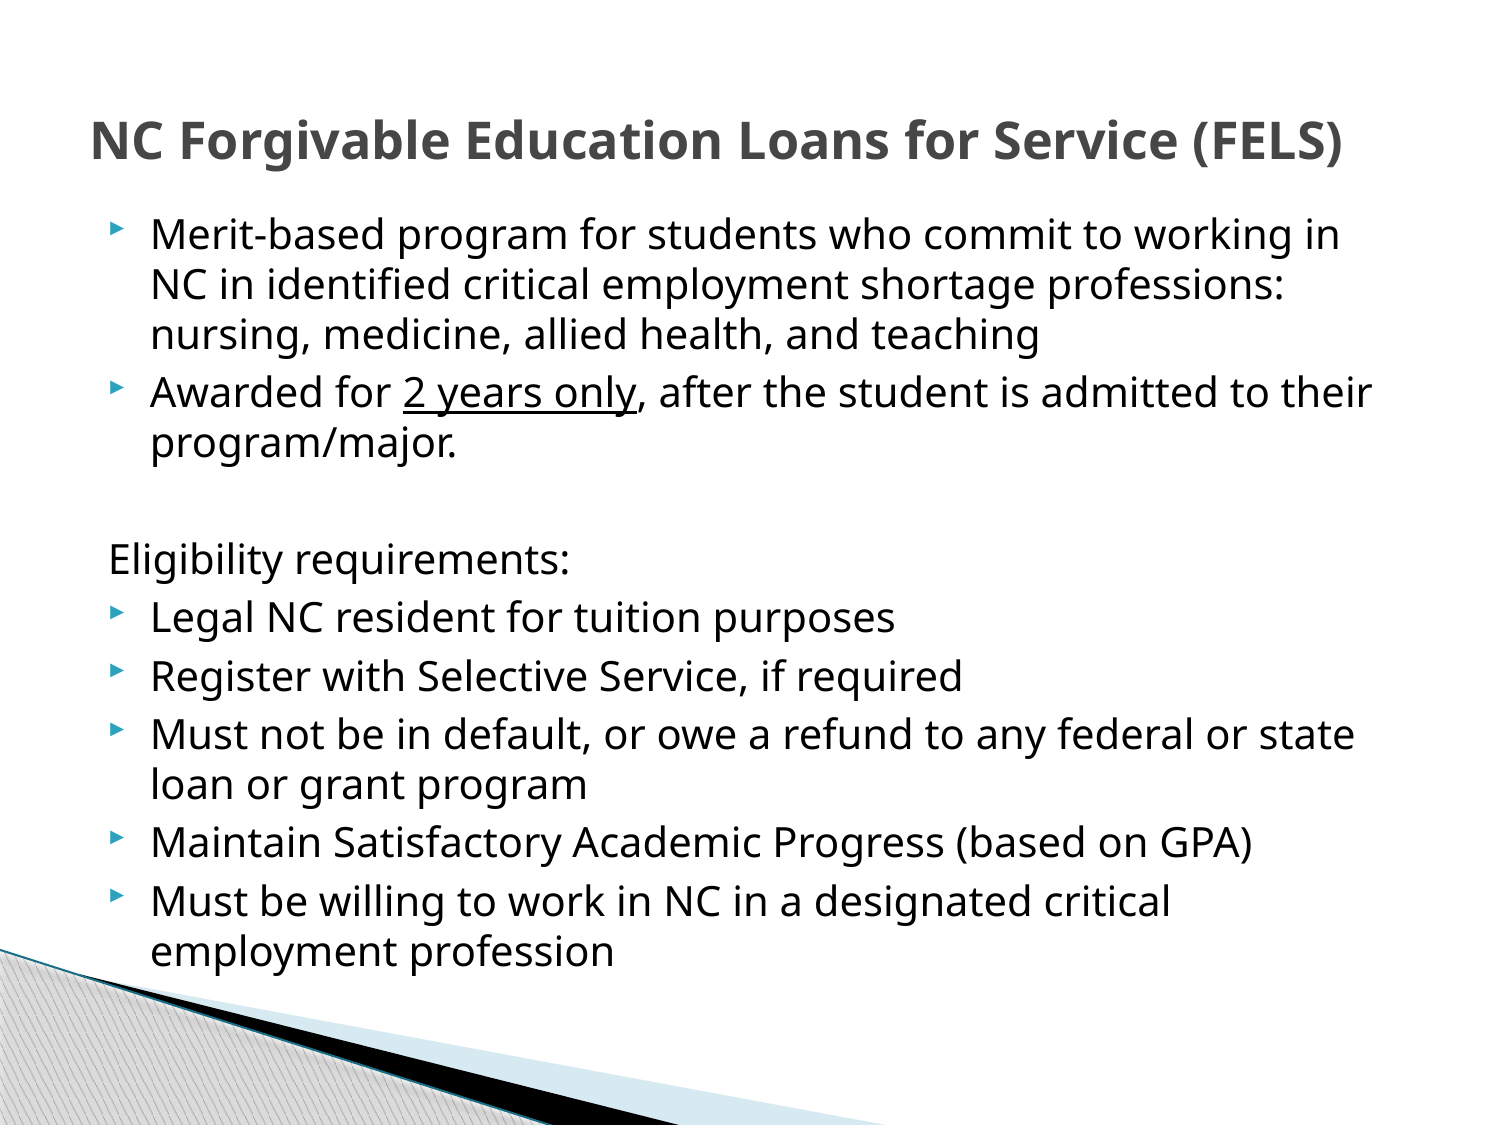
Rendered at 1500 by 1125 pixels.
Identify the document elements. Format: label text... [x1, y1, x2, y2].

title NC Forgivable Education Loans for Service (FELS) [75, 45, 1425, 233]
list Merit-based program for students who commit to working in NC in identified critical employment shortage professions: nursing, medicine, allied health, and teaching Awarded for 2 years only, after the student is admitted to their program/major. Eligibility requirements: Legal NC resident for tuition purposes Register with Selective Service, if required Must not be in default, or owe a refund to any federal or state loan or grant program Maintain Satisfactory Academic Progress (based on GPA) Must be willing to work in NC in a designated critical employment profession [74, 199, 1426, 986]
